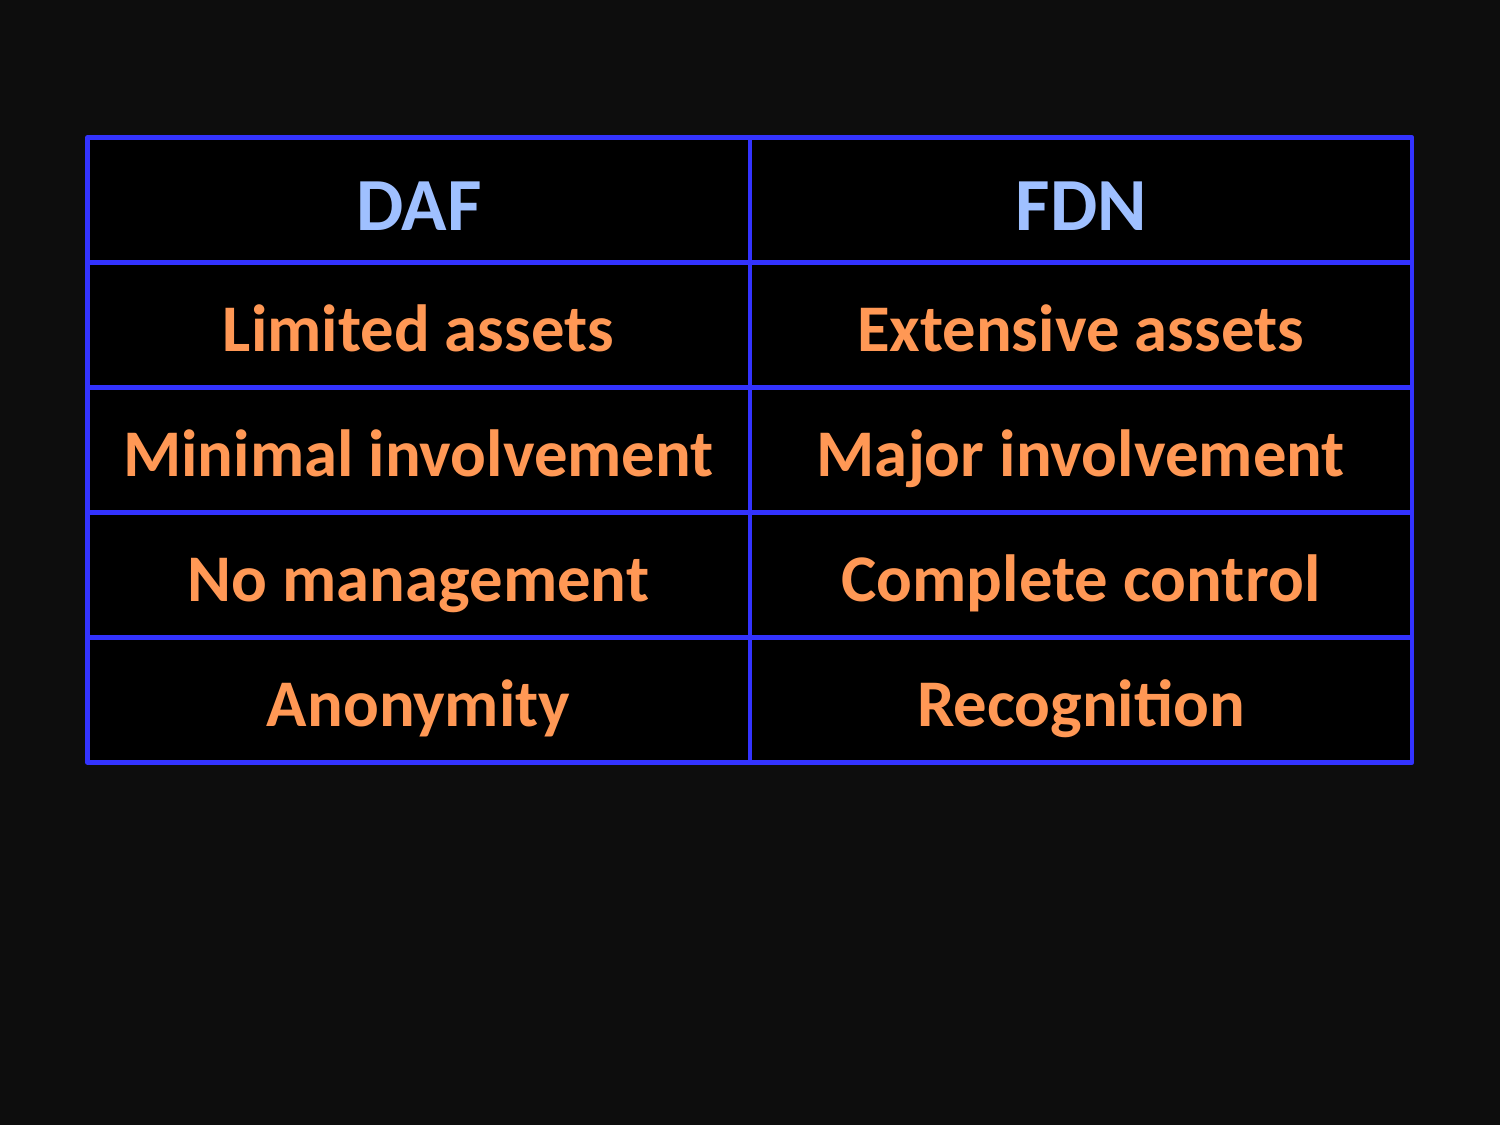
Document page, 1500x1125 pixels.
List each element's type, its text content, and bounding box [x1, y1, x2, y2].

text_box Complete control [748, 510, 1414, 635]
text_box Anonymity [85, 635, 748, 765]
text_box No management [85, 510, 748, 635]
text_box Limited assets [85, 260, 748, 385]
text_box DAF [85, 135, 748, 260]
text_box Recognition [748, 635, 1414, 765]
text_box Extensive assets [748, 260, 1414, 385]
text_box FDN [748, 135, 1414, 260]
text_box Minimal involvement [85, 385, 748, 510]
text_box Major involvement [748, 385, 1414, 510]
